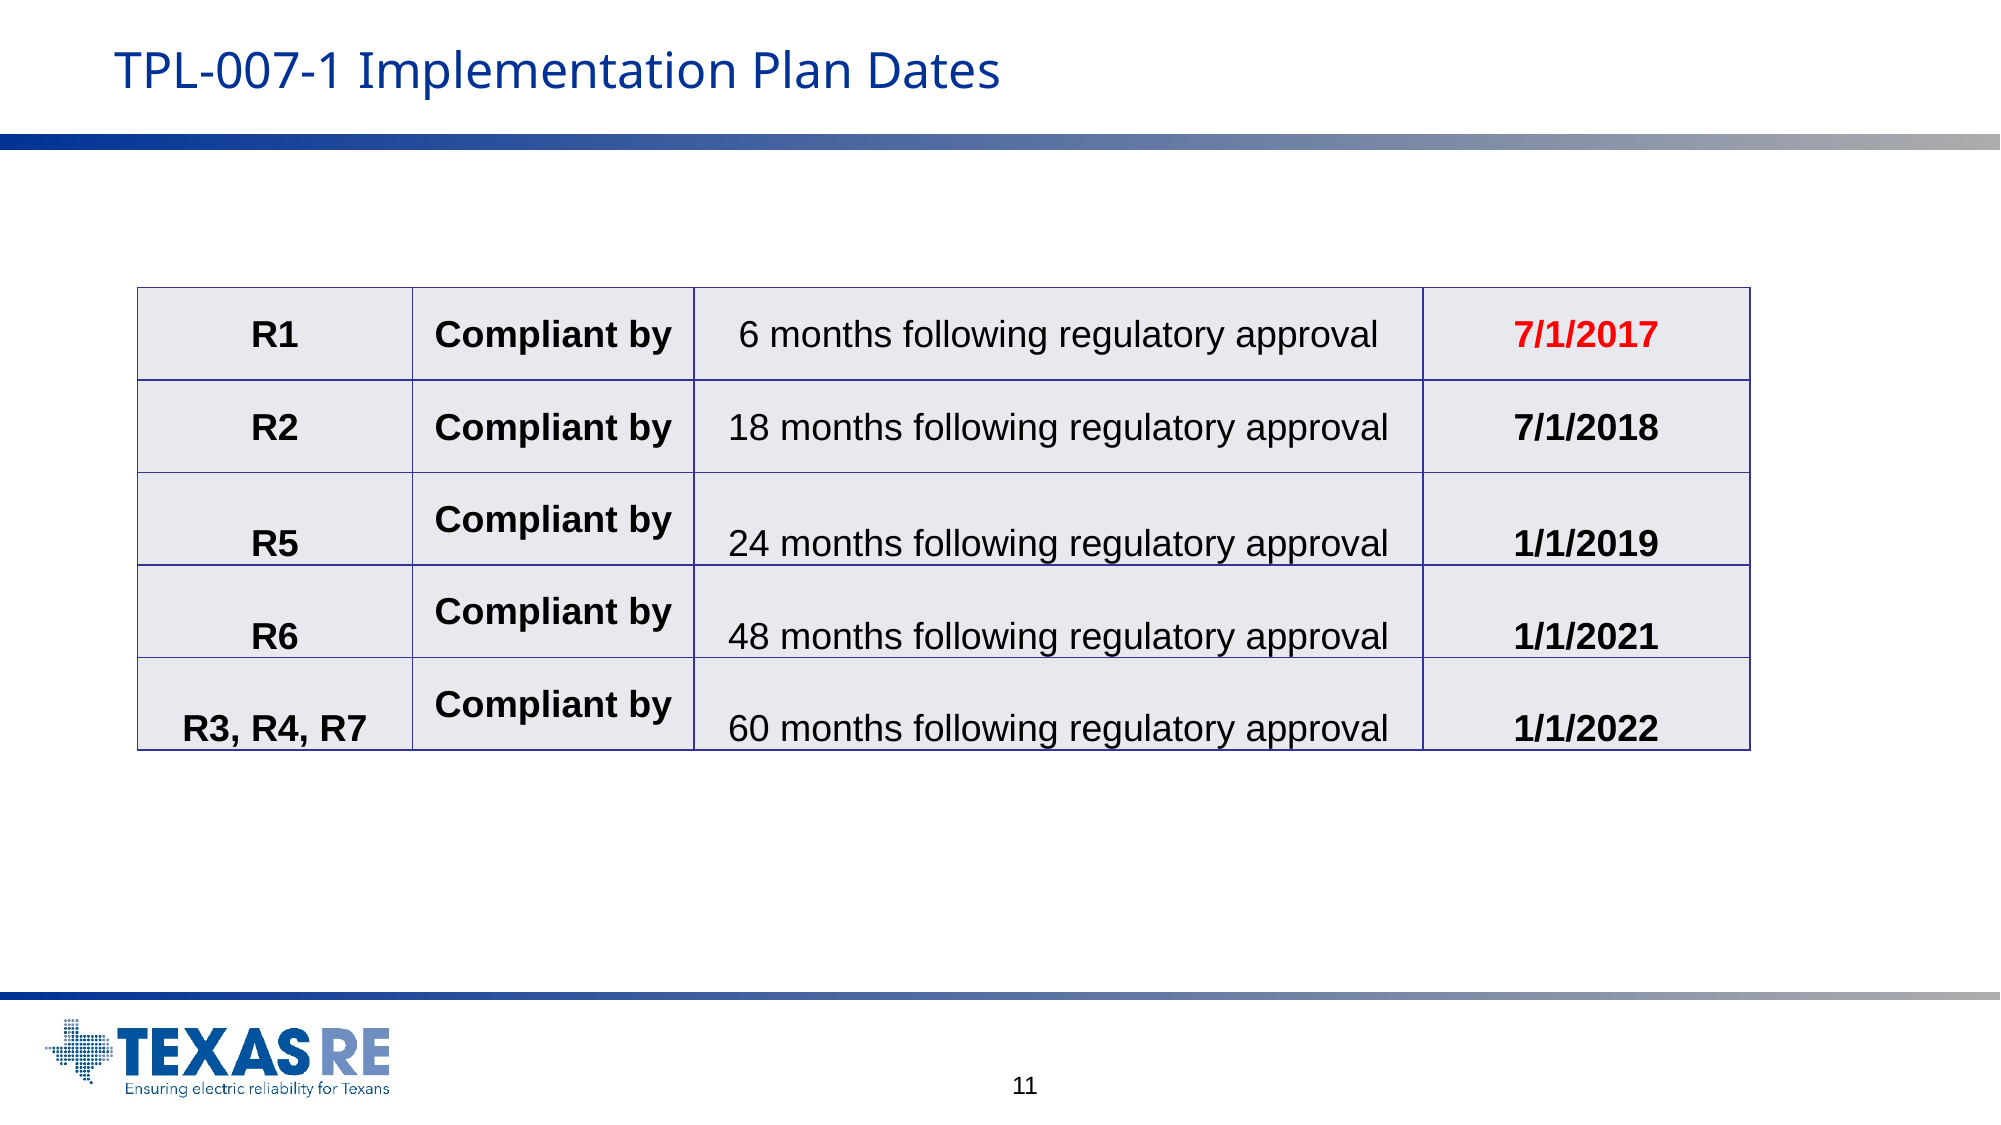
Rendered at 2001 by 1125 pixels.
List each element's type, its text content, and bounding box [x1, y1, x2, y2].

table_cell 24 months following regulatory approval [695, 473, 1422, 564]
table_cell Compliant by [413, 658, 693, 749]
table_cell Compliant by [413, 566, 693, 657]
table_cell Compliant by [413, 473, 693, 564]
table_cell R3, R4, R7 [138, 658, 412, 749]
table_header 7/1/2017 [1424, 288, 1749, 379]
table_cell 48 months following regulatory approval [695, 566, 1422, 657]
table_header 6 months following regulatory approval [695, 288, 1422, 379]
table_cell 18 months following regulatory approval [695, 381, 1422, 472]
table_cell 7/1/2018 [1424, 381, 1749, 472]
table_cell 1/1/2022 [1424, 658, 1749, 749]
table_cell Compliant by [413, 381, 693, 472]
table_cell 1/1/2019 [1424, 473, 1749, 564]
table_cell 1/1/2021 [1424, 566, 1749, 657]
title TPL-007-1 Implementation Plan Dates [99, 12, 1934, 125]
table_header Compliant by [413, 288, 693, 379]
table_cell R2 [138, 381, 412, 472]
table_header R1 [138, 288, 412, 379]
table_cell 60 months following regulatory approval [695, 658, 1422, 749]
picture [37, 1012, 396, 1103]
table_cell R5 [138, 473, 412, 564]
table_cell R6 [138, 566, 412, 657]
